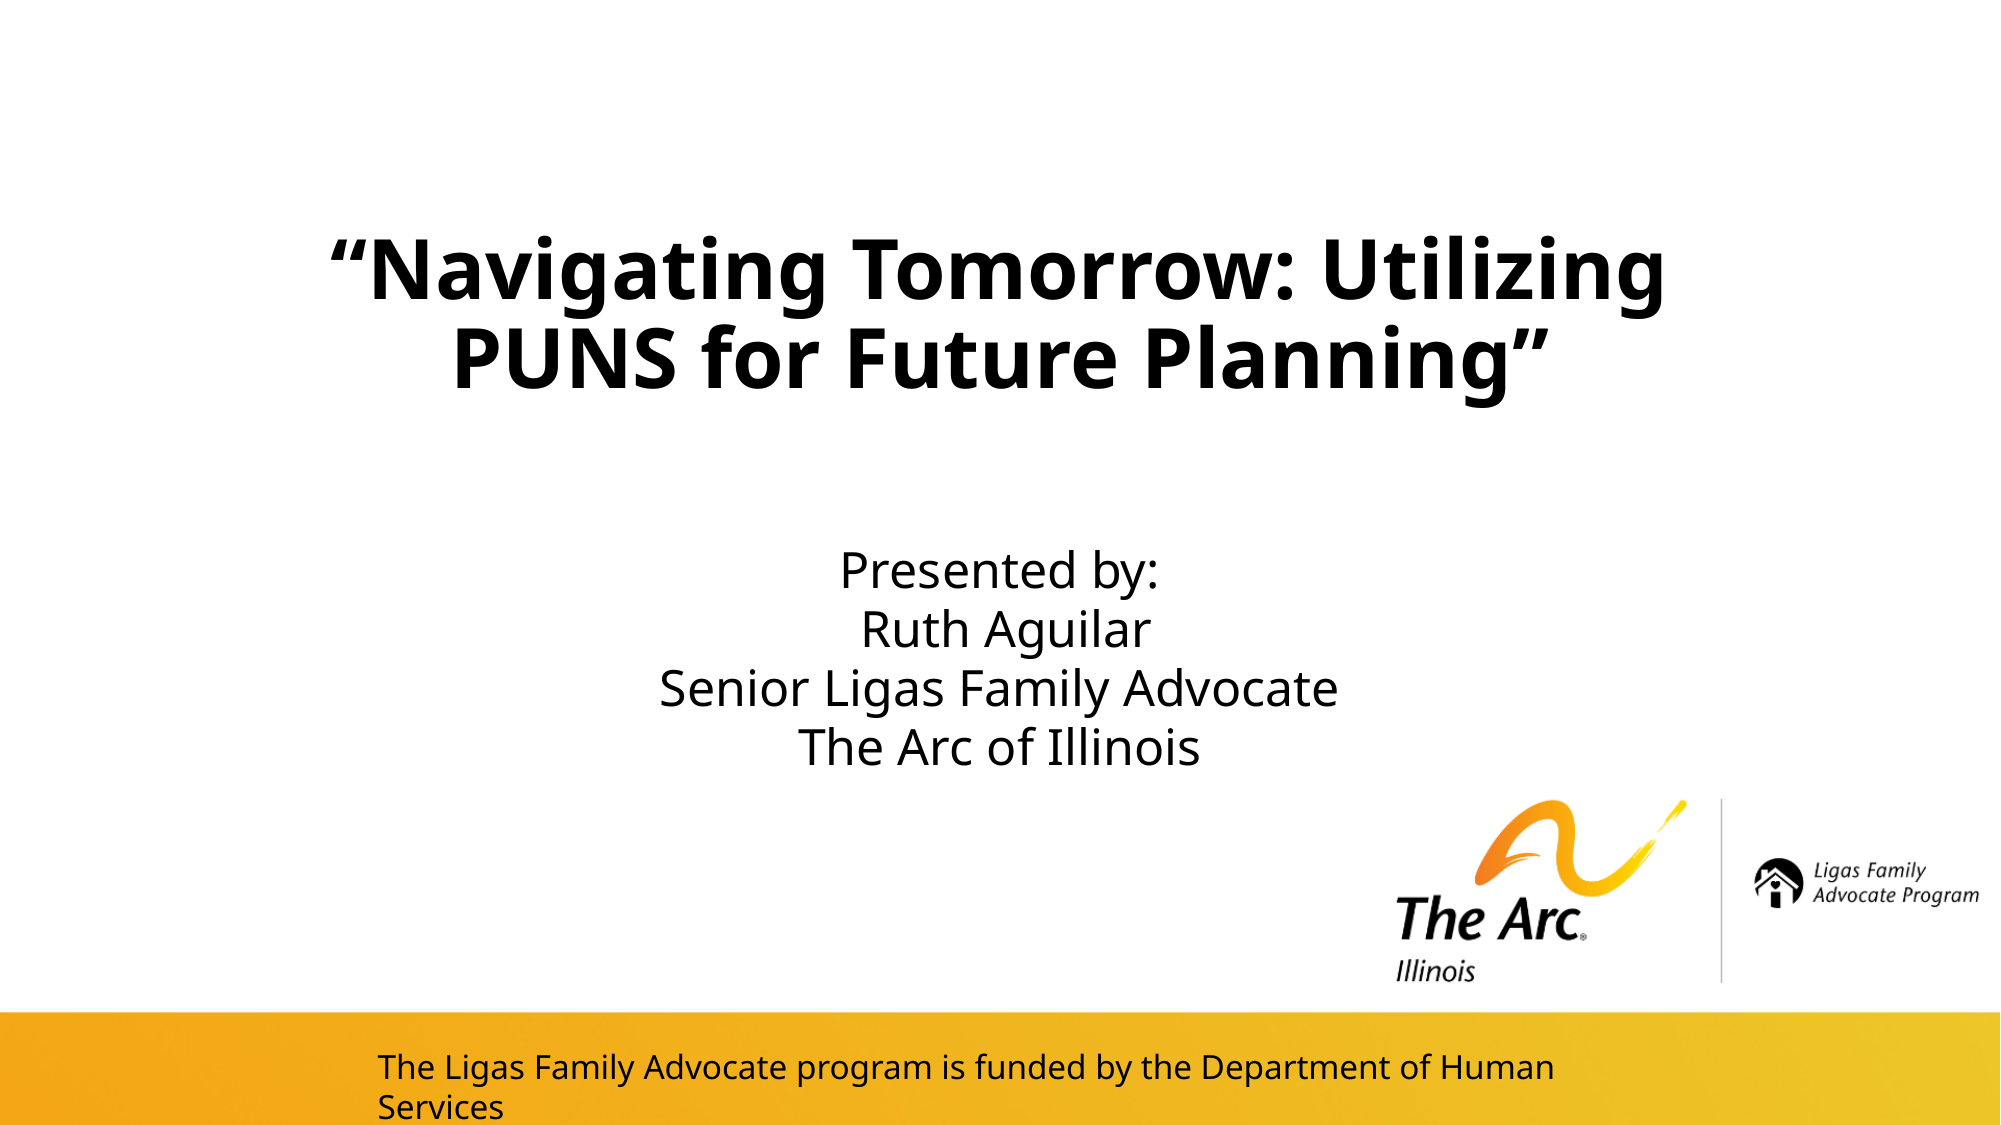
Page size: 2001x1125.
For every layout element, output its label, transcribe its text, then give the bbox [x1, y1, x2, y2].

picture [0, 0, 2000, 1125]
title “Navigating Tomorrow: Utilizing PUNS for Future Planning” [249, 184, 1750, 415]
subtitle Presented by: Ruth Aguilar Senior Ligas Family Advocate The Arc of Illinois [249, 512, 1750, 785]
text_box The Ligas Family Advocate program is funded by the Department of Human Services [363, 1038, 1637, 1125]
